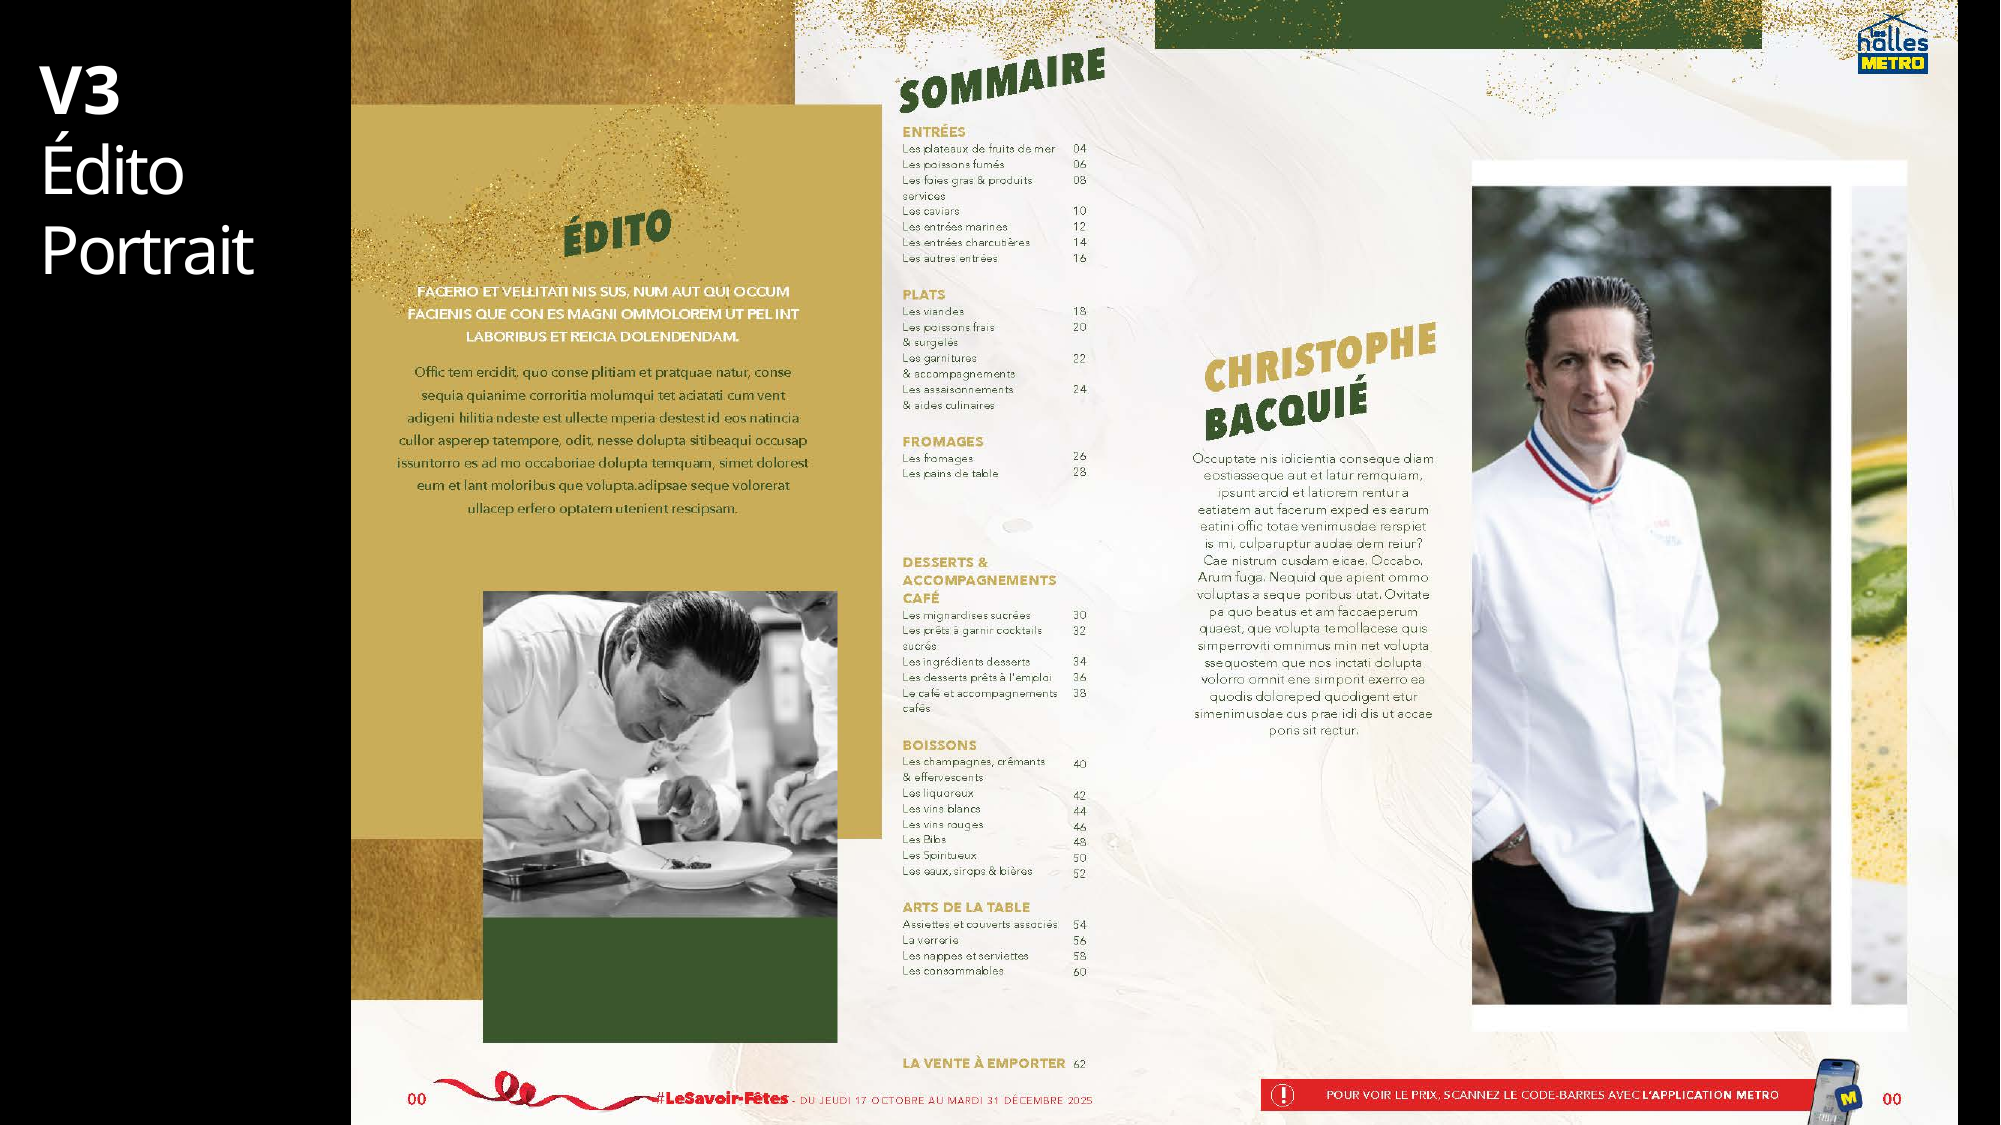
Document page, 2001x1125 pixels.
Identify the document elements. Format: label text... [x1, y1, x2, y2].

text_box [0, 0, 349, 1125]
text_box V3 Édito Portrait [24, 102, 346, 234]
text_box [1959, 0, 2000, 1125]
picture [351, 0, 1959, 1125]
